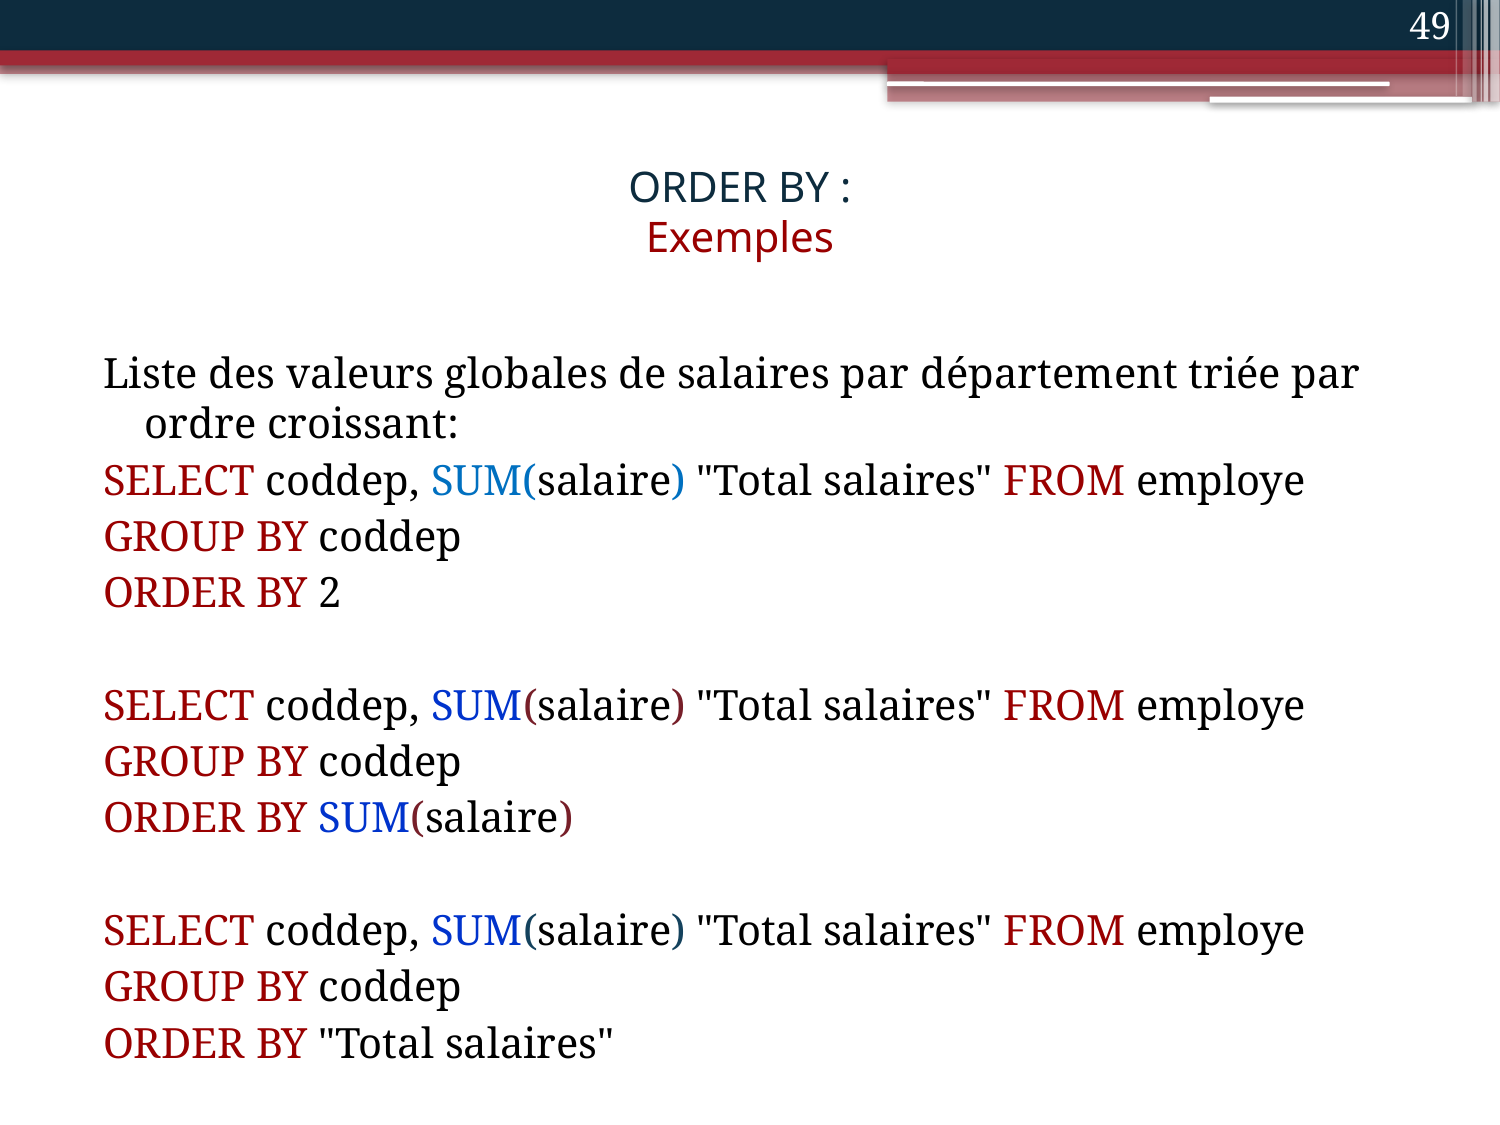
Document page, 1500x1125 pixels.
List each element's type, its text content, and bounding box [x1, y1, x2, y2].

title ORDER BY : Exemples [70, 152, 1421, 328]
list Liste des valeurs globales de salaires par département triée par ordre croissant: SELECT coddep, SUM(salaire) "Total salaires" FROM employe GROUP BY coddep ORDER BY 2 SELECT coddep, SUM(salaire) "Total salaires" FROM employe GROUP BY coddep ORDER BY SUM(salaire) SELECT coddep, SUM(salaire) "Total salaires" FROM employe GROUP BY coddep ORDER BY "Total salaires" [69, 338, 1438, 1084]
slide_number 49 [1341, 0, 1466, 61]
